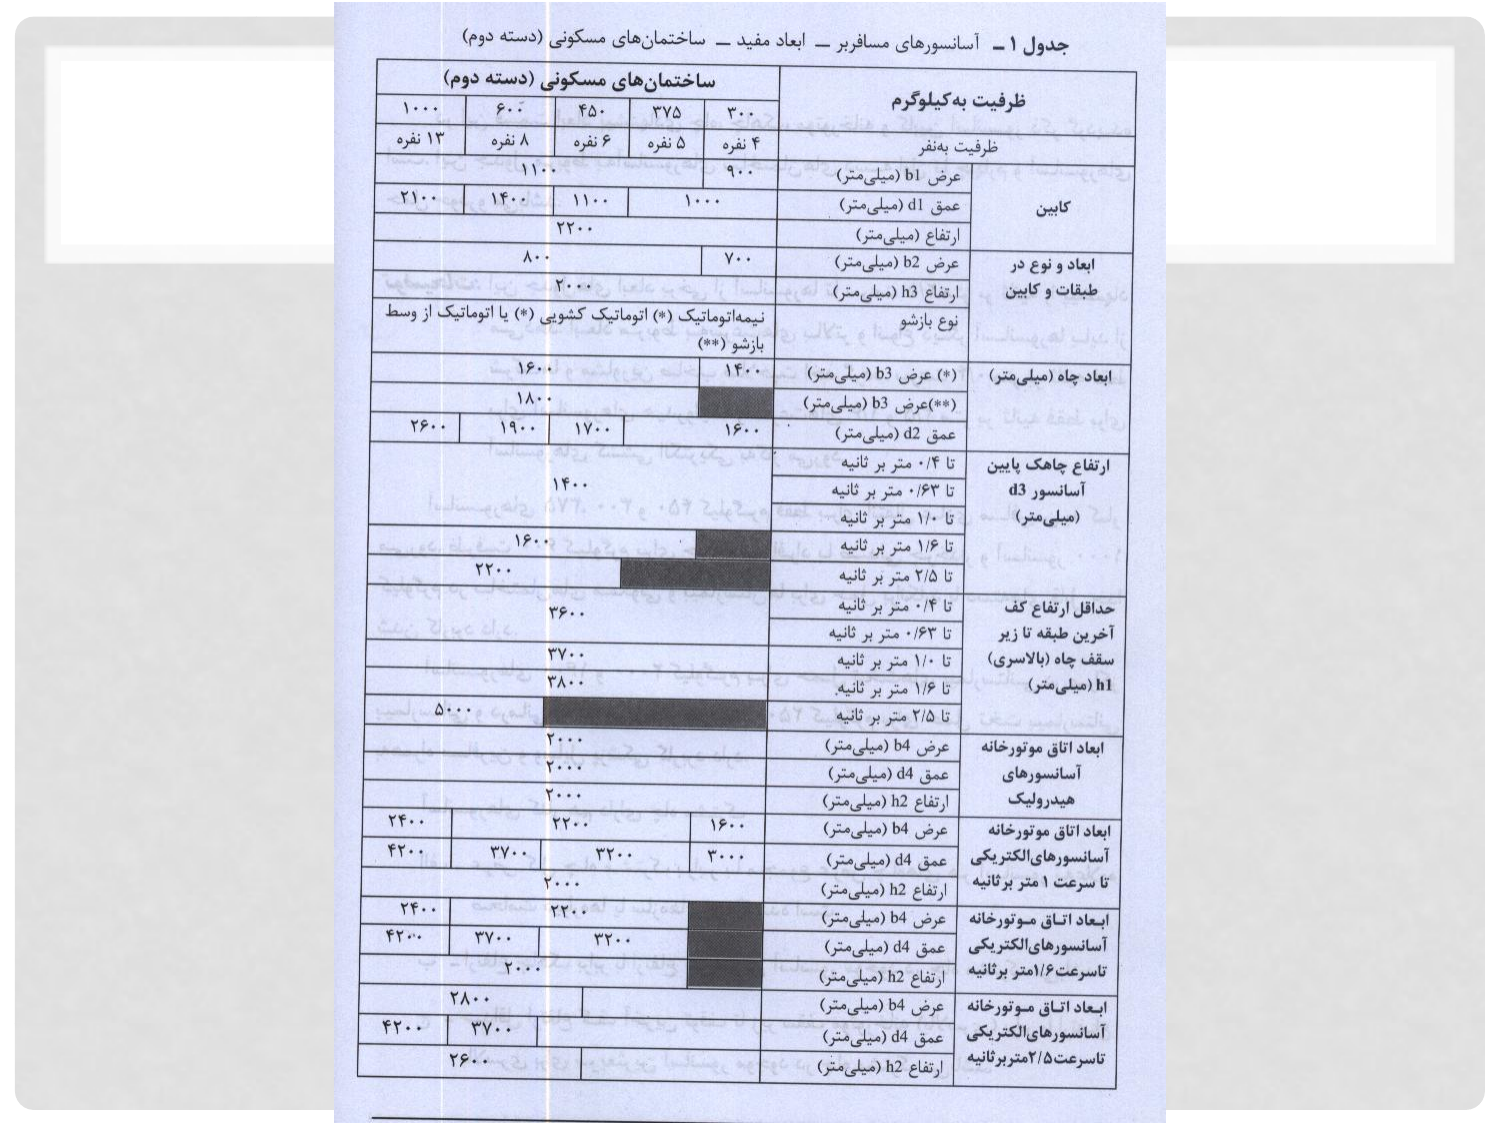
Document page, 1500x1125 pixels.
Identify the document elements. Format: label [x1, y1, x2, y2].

picture [333, 2, 1167, 1123]
